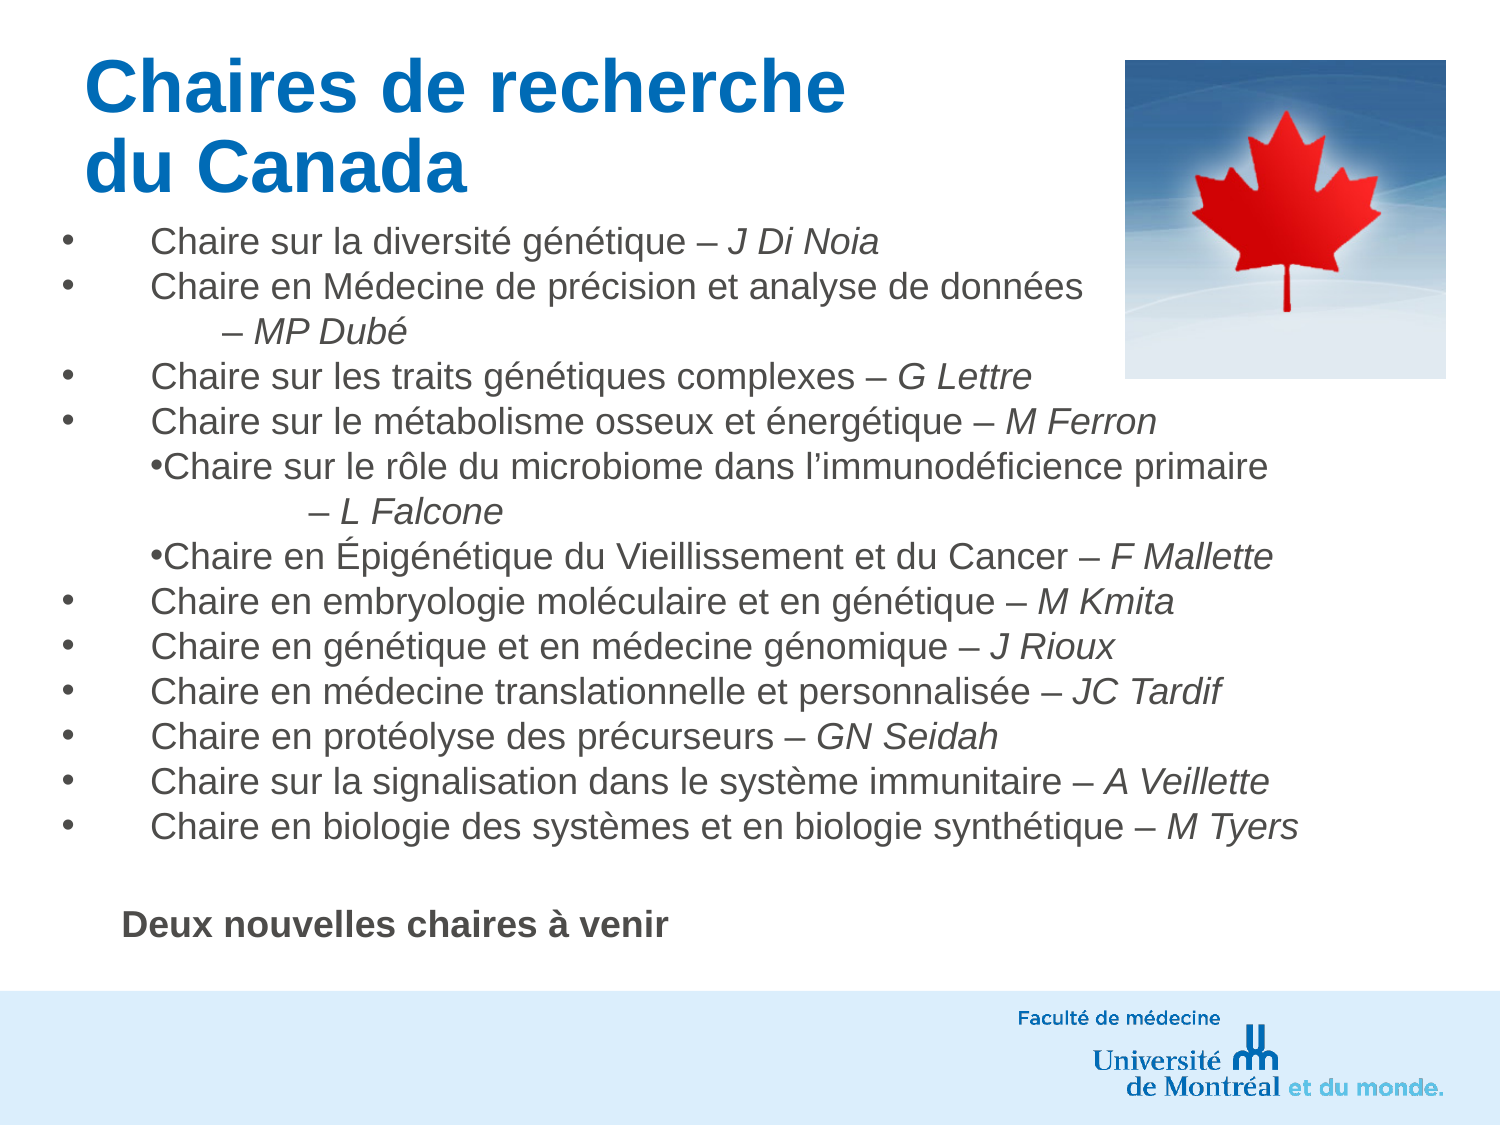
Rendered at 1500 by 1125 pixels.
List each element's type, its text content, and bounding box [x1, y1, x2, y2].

text_box Deux nouvelles chaires à venir [106, 892, 685, 953]
text_box Chaire sur la diversité génétique – J Di Noia Chaire en Médecine de précision et analyse de données – MP Dubé Chaire sur les traits génétiques complexes – G Lettre Chaire sur le métabolisme osseux et énergétique – M Ferron Chaire sur le rôle du microbiome dans l’immunodéficience primaire – L Falcone Chaire en Épigénétique du Vieillissement et du Cancer – F Mallette Chaire en embryologie moléculaire et en génétique – M Kmita Chaire en génétique et en médecine génomique – J Rioux Chaire en médecine translationnelle et personnalisée – JC Tardif Chaire en protéolyse des précurseurs – GN Seidah Chaire sur la signalisation dans le système immunitaire – A Veillette Chaire en biologie des systèmes et en biologie synthétique – M Tyers [46, 209, 1377, 855]
title Chaires de recherche du Canada [69, 0, 1391, 209]
picture [1125, 60, 1446, 379]
picture [993, 988, 1468, 1117]
